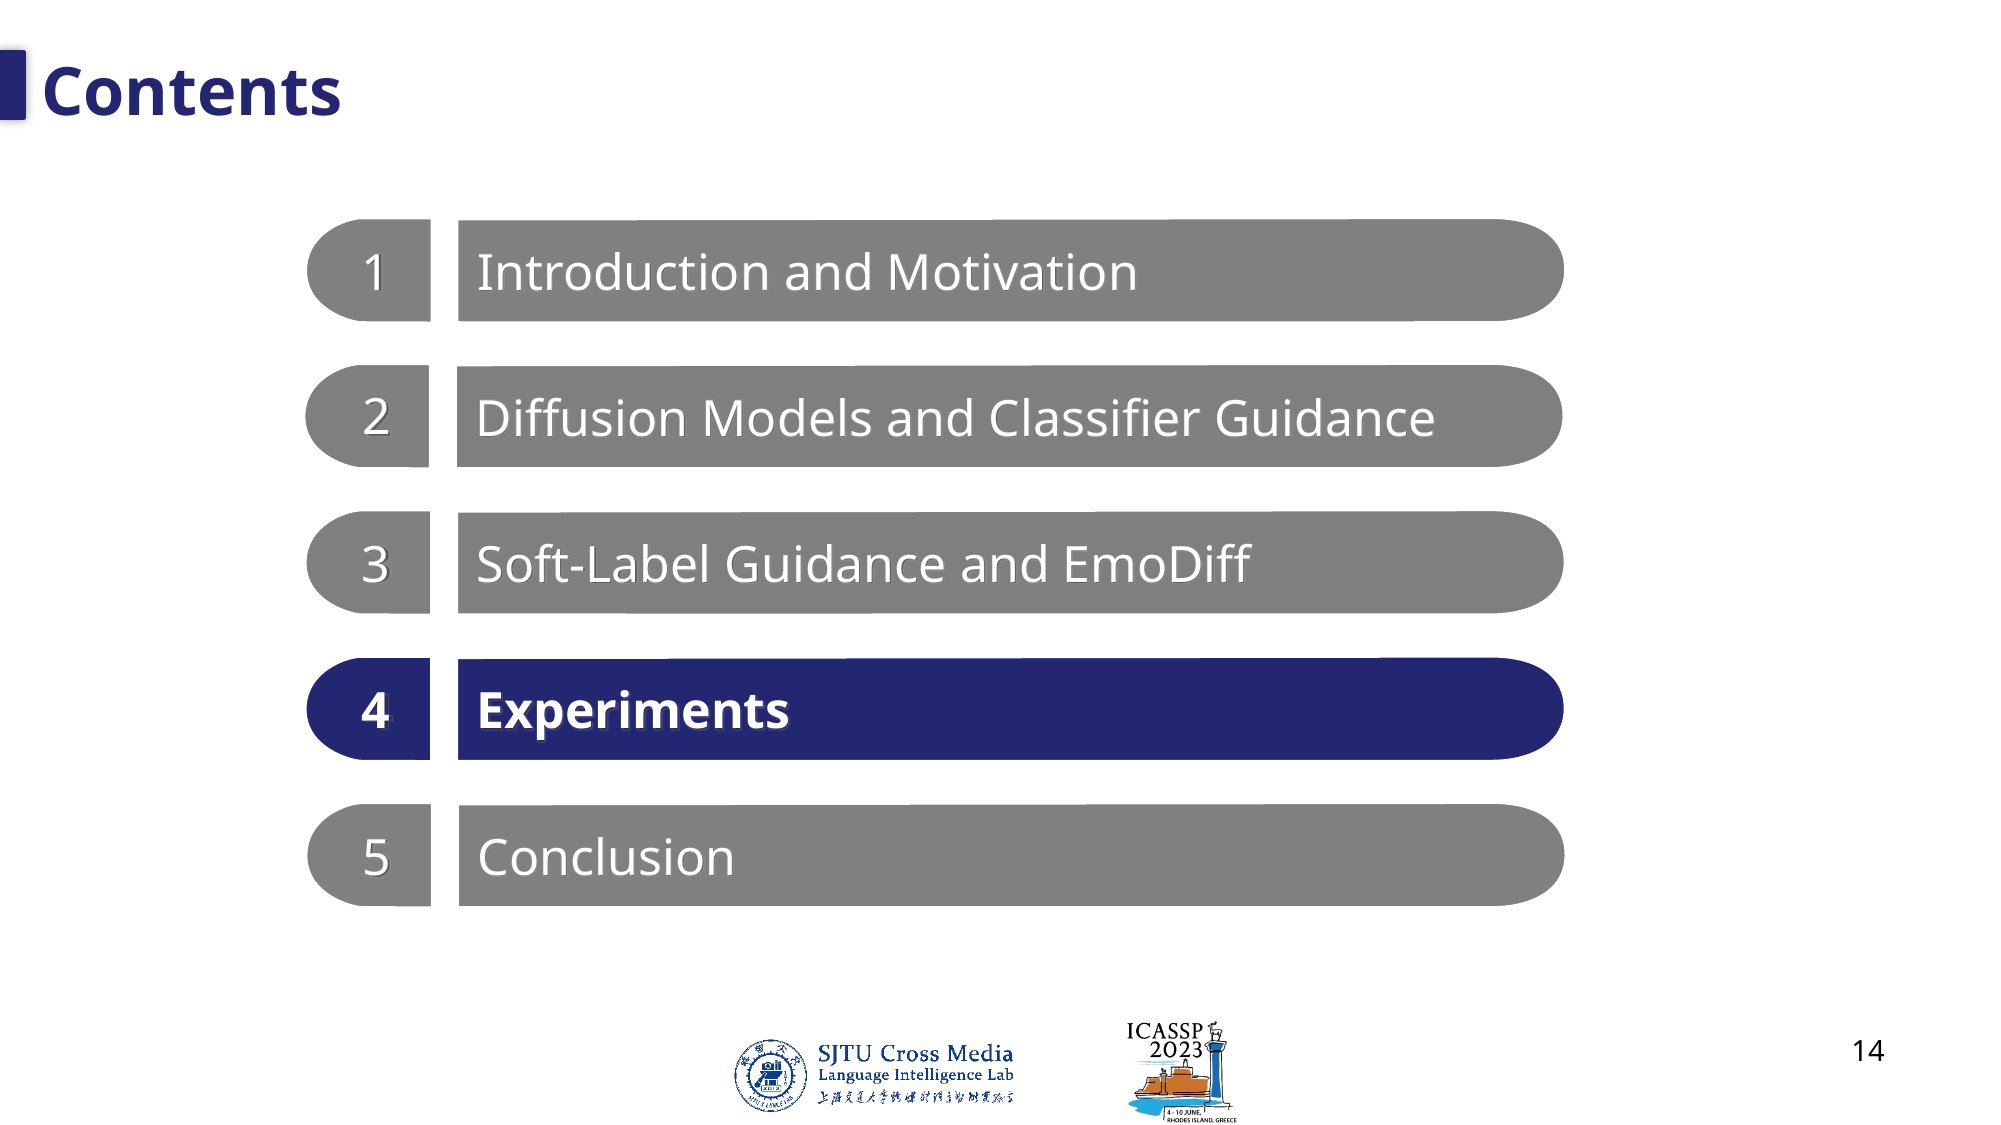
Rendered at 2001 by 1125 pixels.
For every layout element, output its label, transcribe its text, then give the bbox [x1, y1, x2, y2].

text_box [305, 656, 432, 762]
text_box Experiments [461, 674, 1520, 744]
text_box Introduction and Motivation [462, 235, 1521, 305]
text_box 5 [344, 817, 409, 893]
text_box [456, 509, 1566, 616]
text_box 1 [344, 232, 408, 308]
text_box [455, 363, 1550, 469]
text_box [456, 217, 1566, 323]
text_box [456, 656, 1566, 762]
text_box 3 [343, 524, 408, 600]
text_box [457, 802, 1567, 908]
text_box [305, 509, 432, 616]
text_box Conclusion [462, 820, 1521, 890]
picture [711, 1026, 1041, 1125]
picture [1124, 1015, 1239, 1125]
text_box 2 [344, 377, 409, 452]
text_box [303, 363, 431, 469]
text_box Diffusion Models and Classifier Guidance [460, 381, 1567, 451]
text_box Soft-Label Guidance and EmoDiff [461, 528, 1520, 597]
slide_number 14 [1433, 1024, 1901, 1103]
text_box [305, 217, 433, 324]
title Contents [25, 0, 1969, 199]
text_box 4 [343, 671, 408, 746]
text_box [305, 802, 433, 908]
